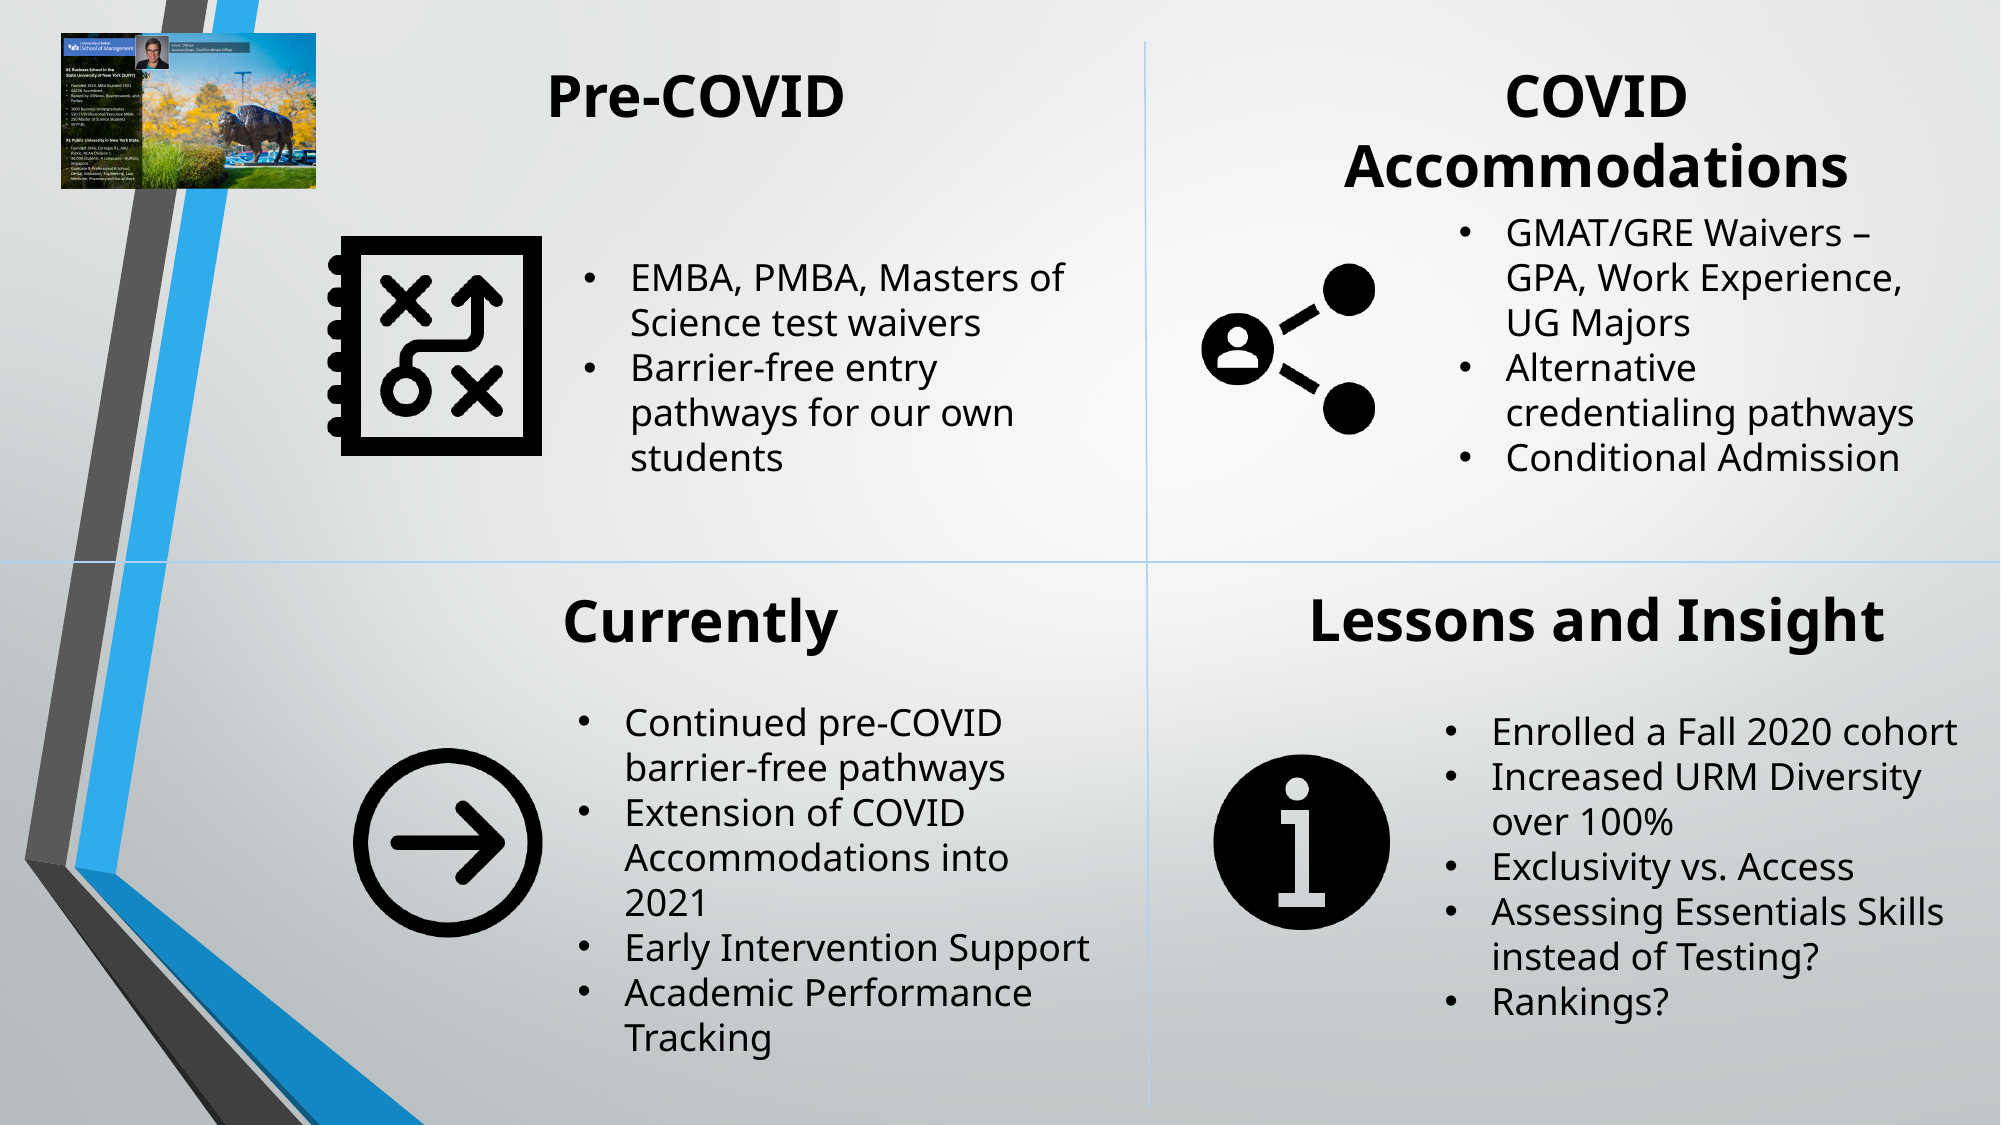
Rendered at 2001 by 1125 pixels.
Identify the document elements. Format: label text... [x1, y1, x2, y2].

text_box COVID Accommodations [1260, 51, 1933, 207]
text_box Enrolled a Fall 2020 cohort Increased URM Diversity over 100% Exclusivity vs. Access Assessing Essentials Skills instead of Testing? Rankings? [1429, 700, 1985, 1031]
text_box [276, 190, 1118, 501]
picture [1190, 731, 1413, 954]
text_box GMAT/GRE Waivers – GPA, Work Experience, UG Majors Alternative credentialing pathways Conditional Admission [1443, 201, 1948, 487]
text_box Currently [547, 576, 854, 662]
picture [1148, 206, 1427, 485]
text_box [1144, 41, 1150, 561]
text_box Pre-COVID [531, 52, 862, 137]
picture [61, 32, 316, 191]
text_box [1144, 563, 1150, 1108]
text_box Lessons and Insight [1293, 575, 1901, 661]
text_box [327, 690, 1118, 1025]
